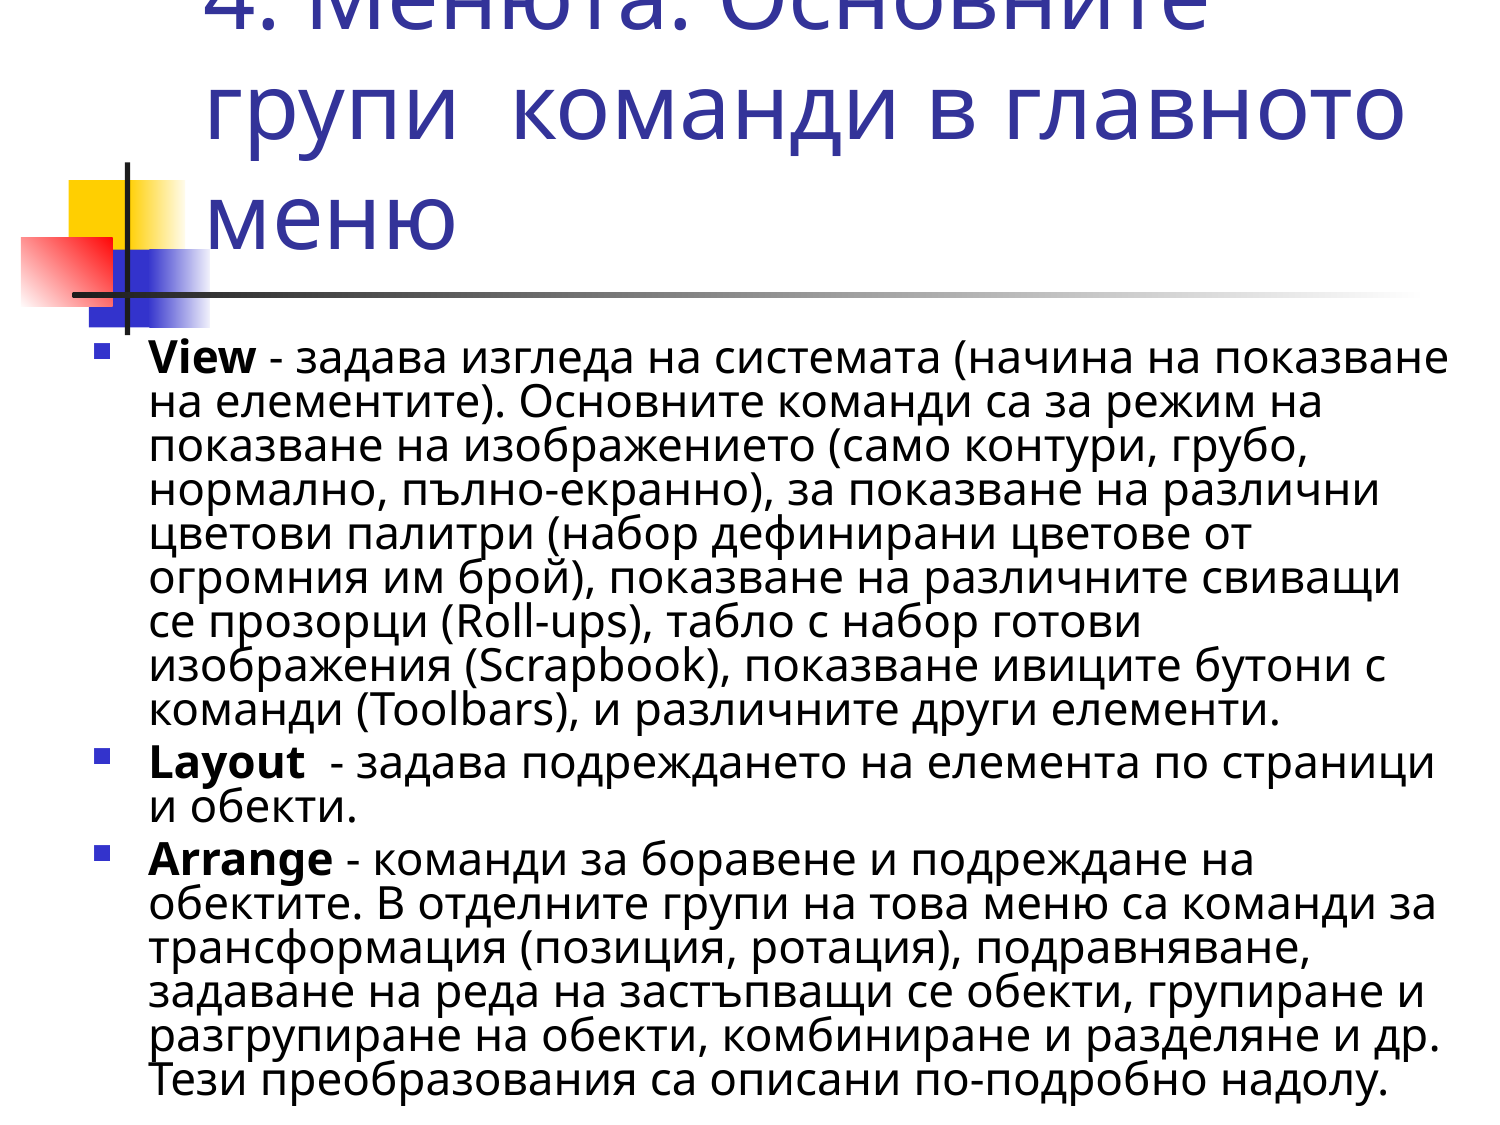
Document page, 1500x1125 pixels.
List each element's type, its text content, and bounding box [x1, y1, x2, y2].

title 4. Менюта. Основните групи команди в главното меню [188, 34, 1468, 276]
list View - задава изгледа на системата (начина на показване на елементите). Основните команди са за режим на показване на изображението (само контури, грубо, нормално, пълно-екранно), за показване на различни цветови палитри (набор дефинирани цветове от огромния им брой), показване на различните свиващи се прозорци (Roll-ups), табло с набор готови изображения (Scrapbook), показване ивиците бутони с команди (Тооlbars), и различните други елементи. Layout - задава подреждането на елемента по страници и обекти. Arrange - команди за боравене и подреждане на обектите. В отделните групи на това меню са команди за трансформация (позиция, ротация), подравняване, задаване на реда на застъпващи се обекти, групиране и разгрупиране на обекти, комбиниране и разделяне и др. Тези преобразования са описани по-подробно надолу. [76, 330, 1470, 1125]
